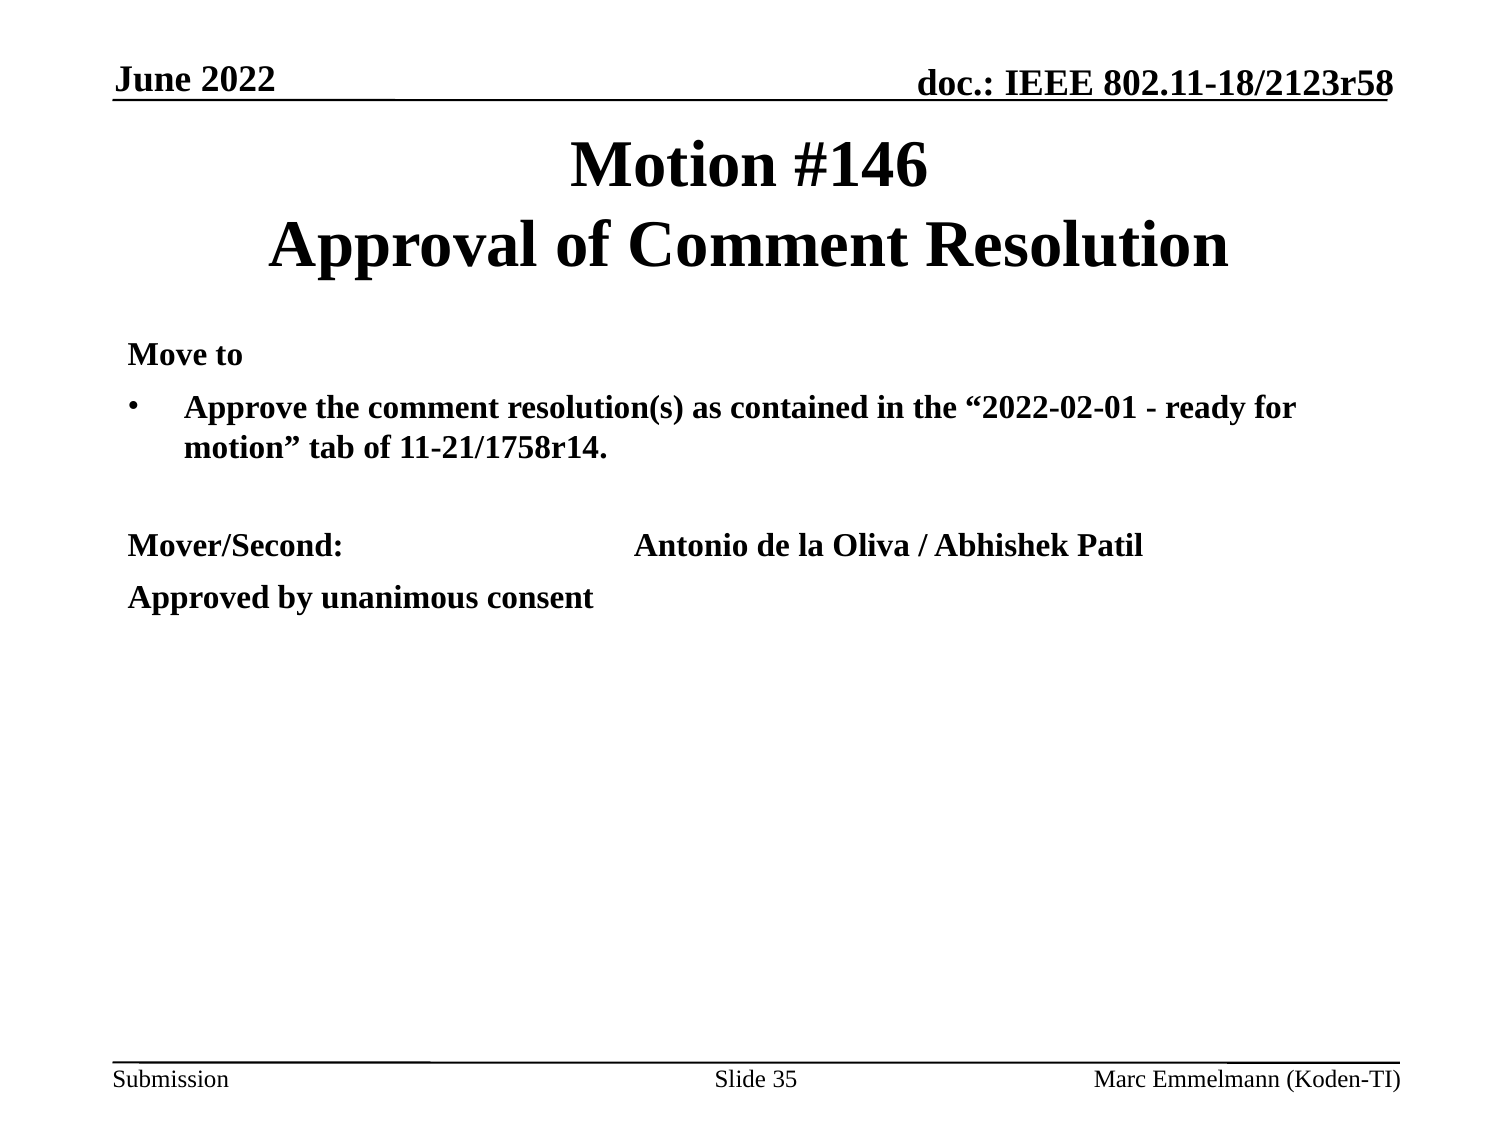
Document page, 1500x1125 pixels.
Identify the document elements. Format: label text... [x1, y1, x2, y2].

title Motion #146 Approval of Comment Resolution [112, 112, 1388, 288]
footer Marc Emmelmann (Koden-TI) [878, 1061, 1402, 1093]
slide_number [114, 54, 423, 100]
list Move to Approve the comment resolution(s) as contained in the “2022-02-01 - ready for motion” tab of 11-21/1758r14. Mover/Second: Antonio de la Oliva / Abhishek Patil Approved by unanimous consent [112, 324, 1388, 1000]
slide_number Slide 35 [712, 1061, 800, 1123]
